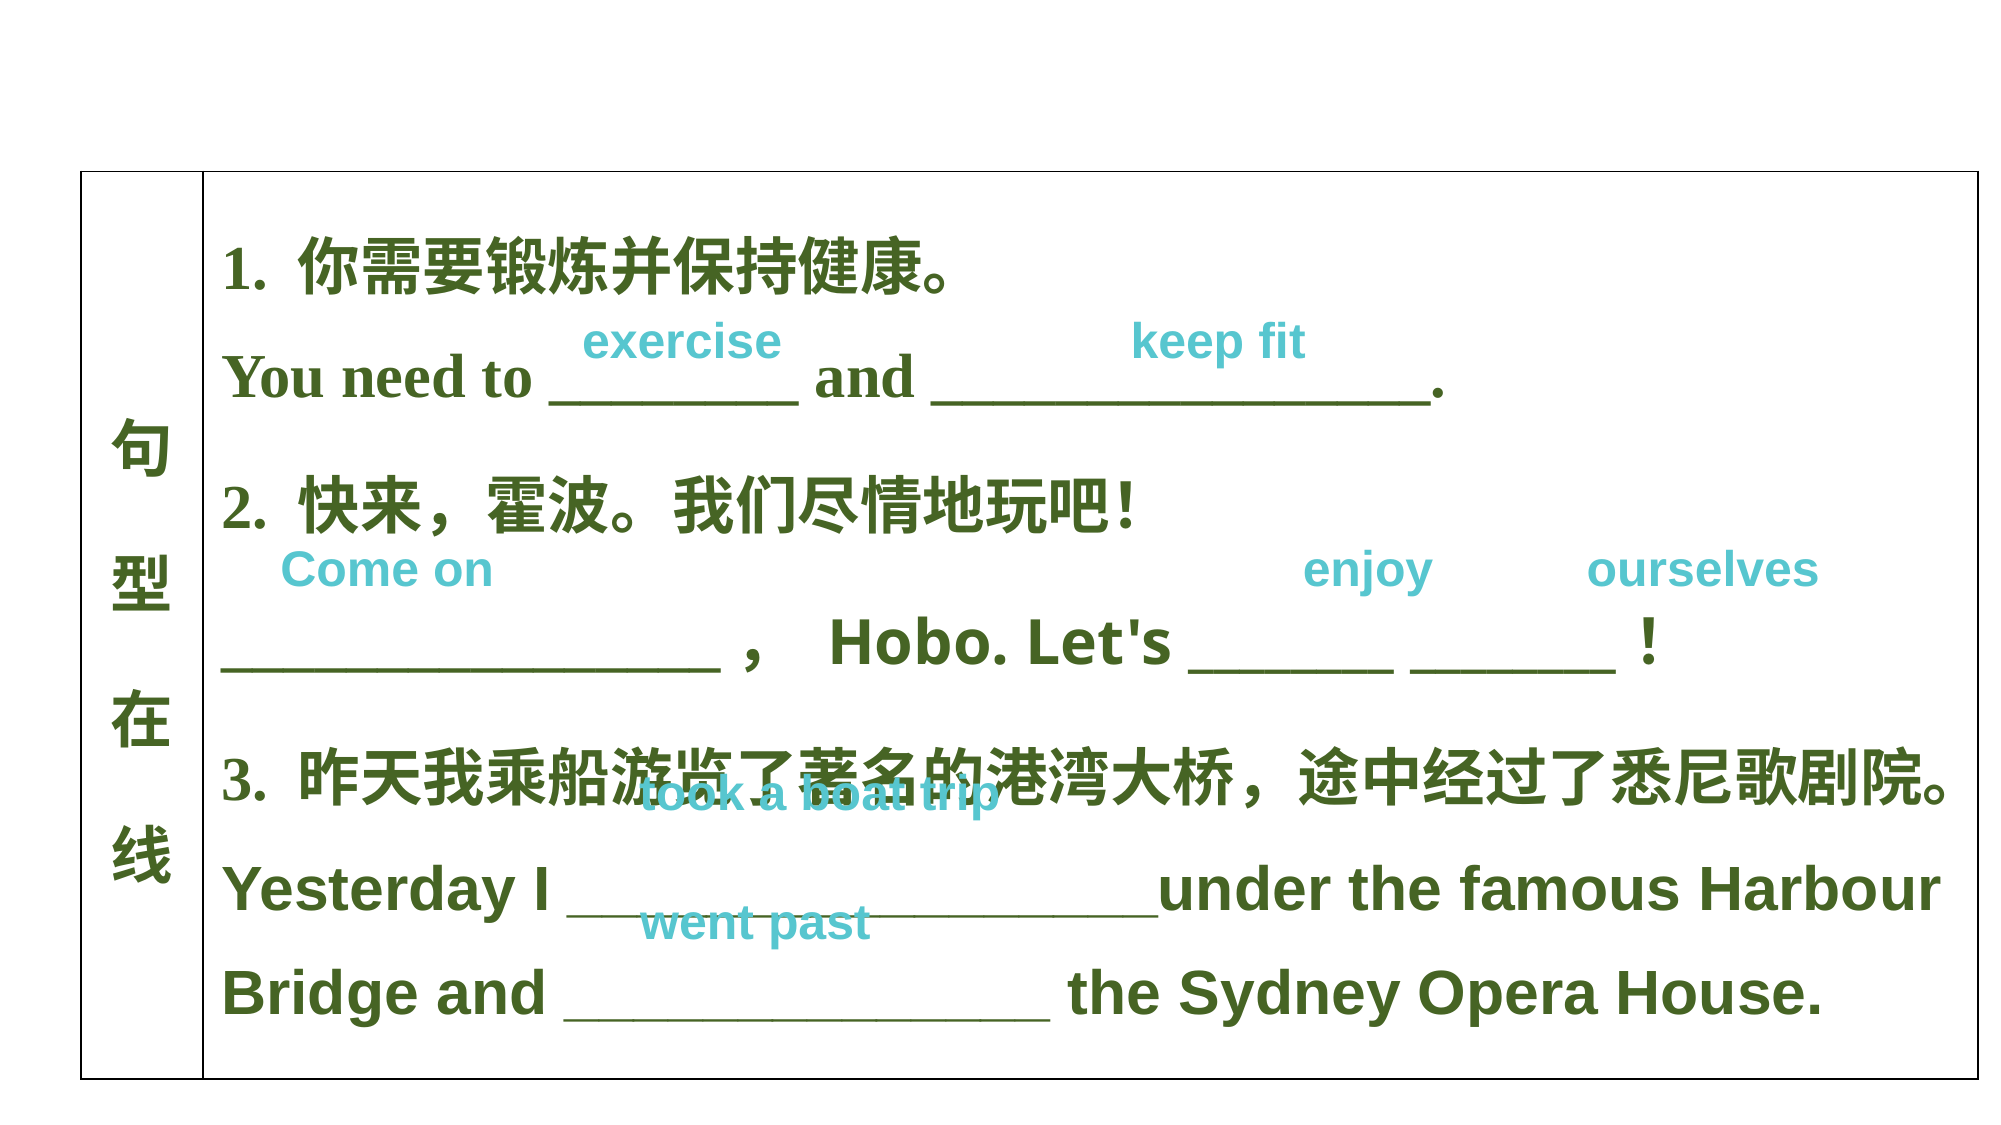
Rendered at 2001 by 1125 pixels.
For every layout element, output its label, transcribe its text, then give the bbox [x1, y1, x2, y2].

table_header 1. 你需要锻炼并保持健康。 You need to ________ and ________________. 2. 快来，霍波。我们尽情地玩吧！ ________________， Hobo. Let's ________ ________！ 3. 昨天我乘船游览了著名的港湾大桥，途中经过了悉尼歌剧院。 Yesterday I _________________under the famous Harbour Bridge and ______________ the Sydney Opera House. [204, 172, 1977, 1078]
table_header 句型在线 [82, 172, 202, 1078]
text_box took a boat trip [624, 753, 1016, 829]
text_box exercise keep fit [566, 301, 1323, 377]
text_box went past [625, 881, 886, 957]
text_box Come on enjoy ourselves [265, 528, 1839, 604]
